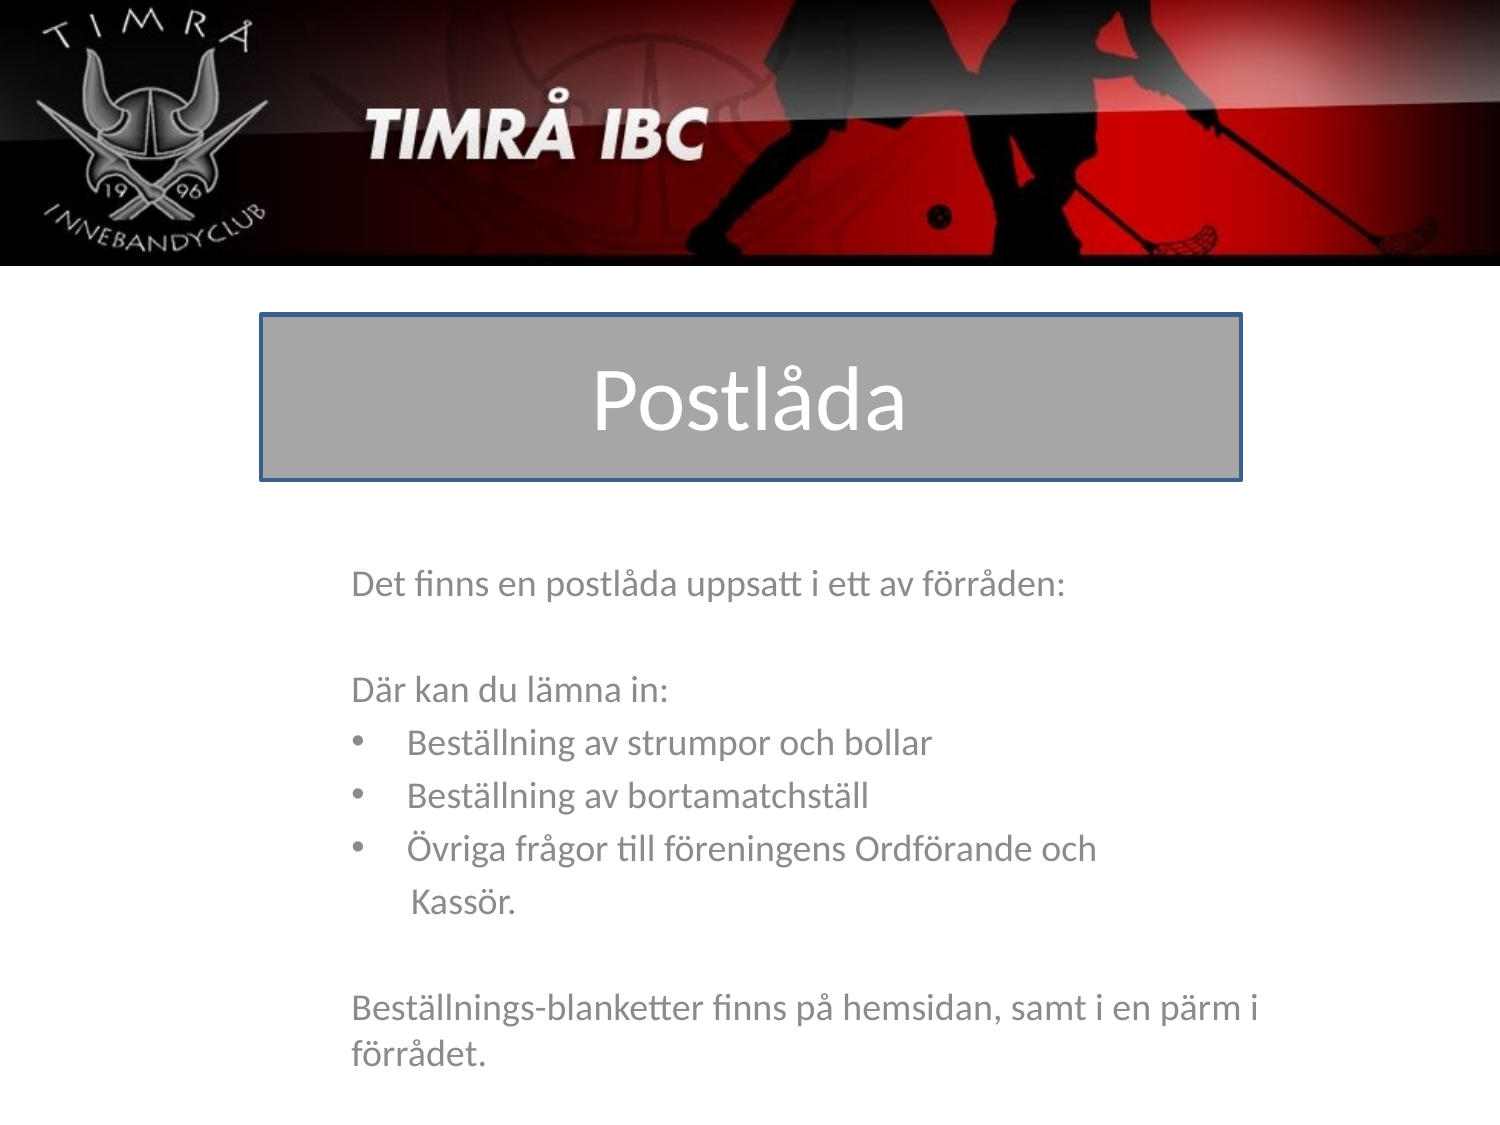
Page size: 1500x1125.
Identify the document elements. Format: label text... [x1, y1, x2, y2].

picture [0, 0, 1500, 266]
title Postlåda [112, 275, 1388, 515]
subtitle Det finns en postlåda uppsatt i ett av förråden: Där kan du lämna in: Beställning av strumpor och bollar Beställning av bortamatchställ Övriga frågor till föreningens Ordförande och Kassör. Beställnings-blanketter finns på hemsidan, samt i en pärm i förrådet. [336, 550, 1312, 1083]
